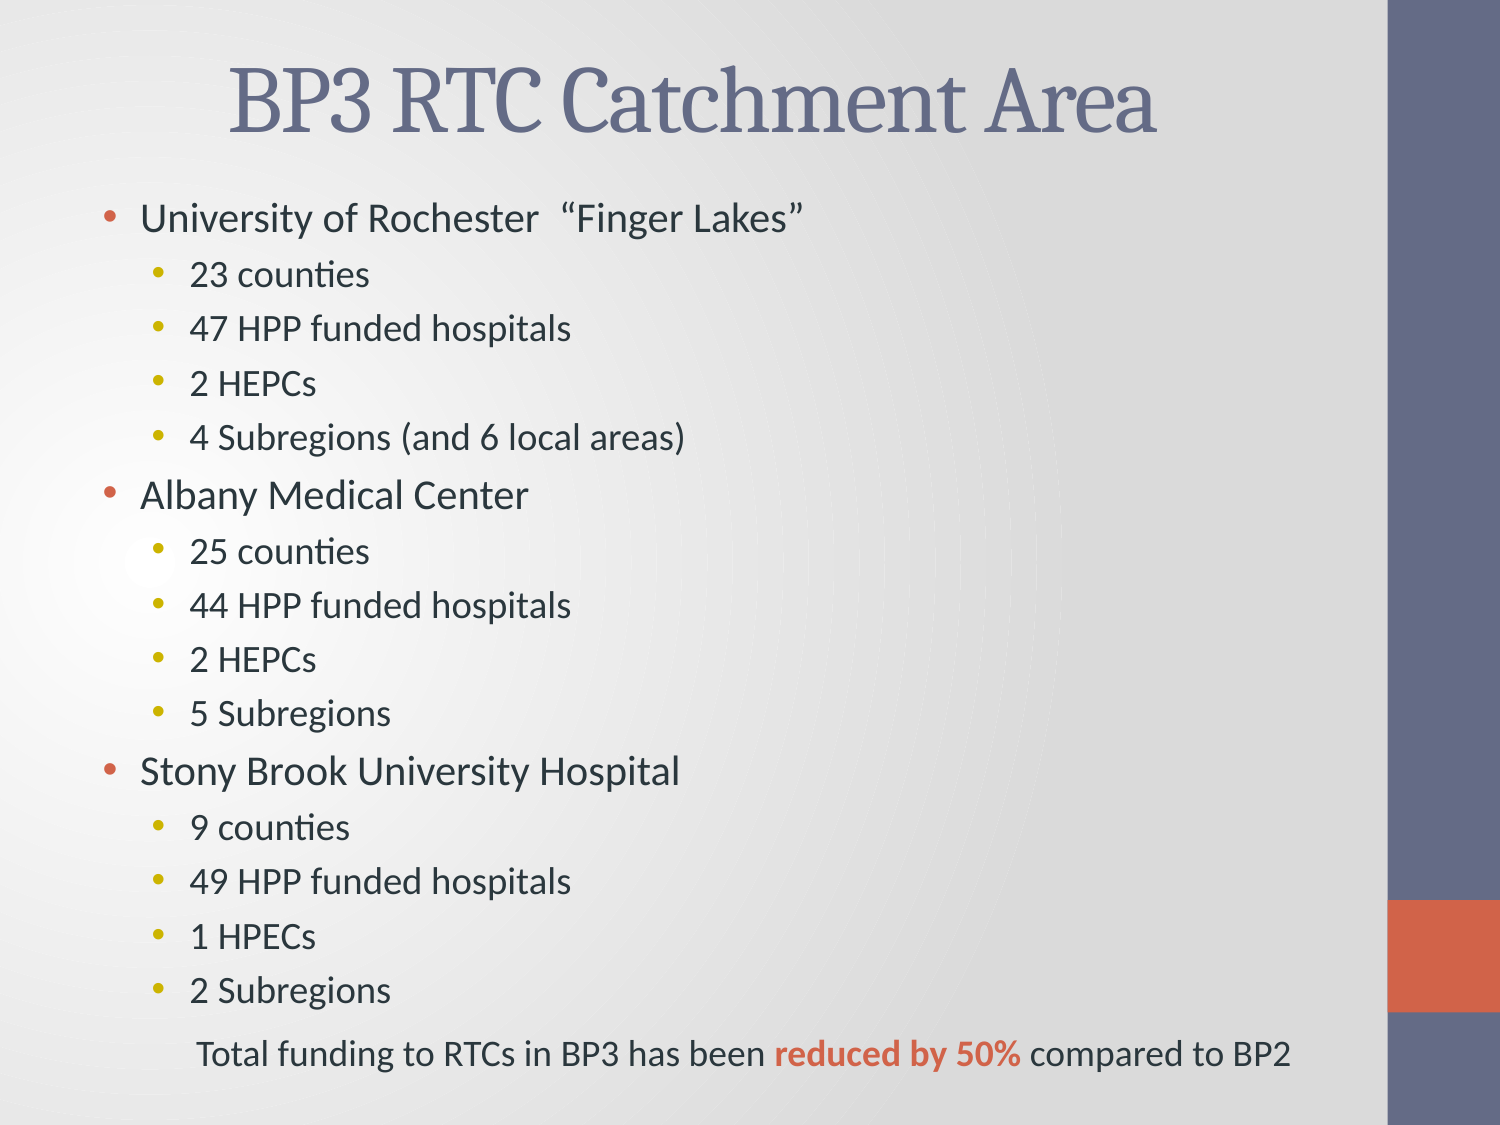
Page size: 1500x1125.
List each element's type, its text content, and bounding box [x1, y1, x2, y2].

title BP3 RTC Catchment Area [212, 0, 1313, 182]
list University of Rochester “Finger Lakes” 23 counties 47 HPP funded hospitals 2 HEPCs 4 Subregions (and 6 local areas) Albany Medical Center 25 counties 44 HPP funded hospitals 2 HEPCs 5 Subregions Stony Brook University Hospital 9 counties 49 HPP funded hospitals 1 HPECs 2 Subregions [68, 182, 1419, 1020]
text_box Total funding to RTCs in BP3 has been reduced by 50% compared to BP2 [87, 1021, 1400, 1082]
